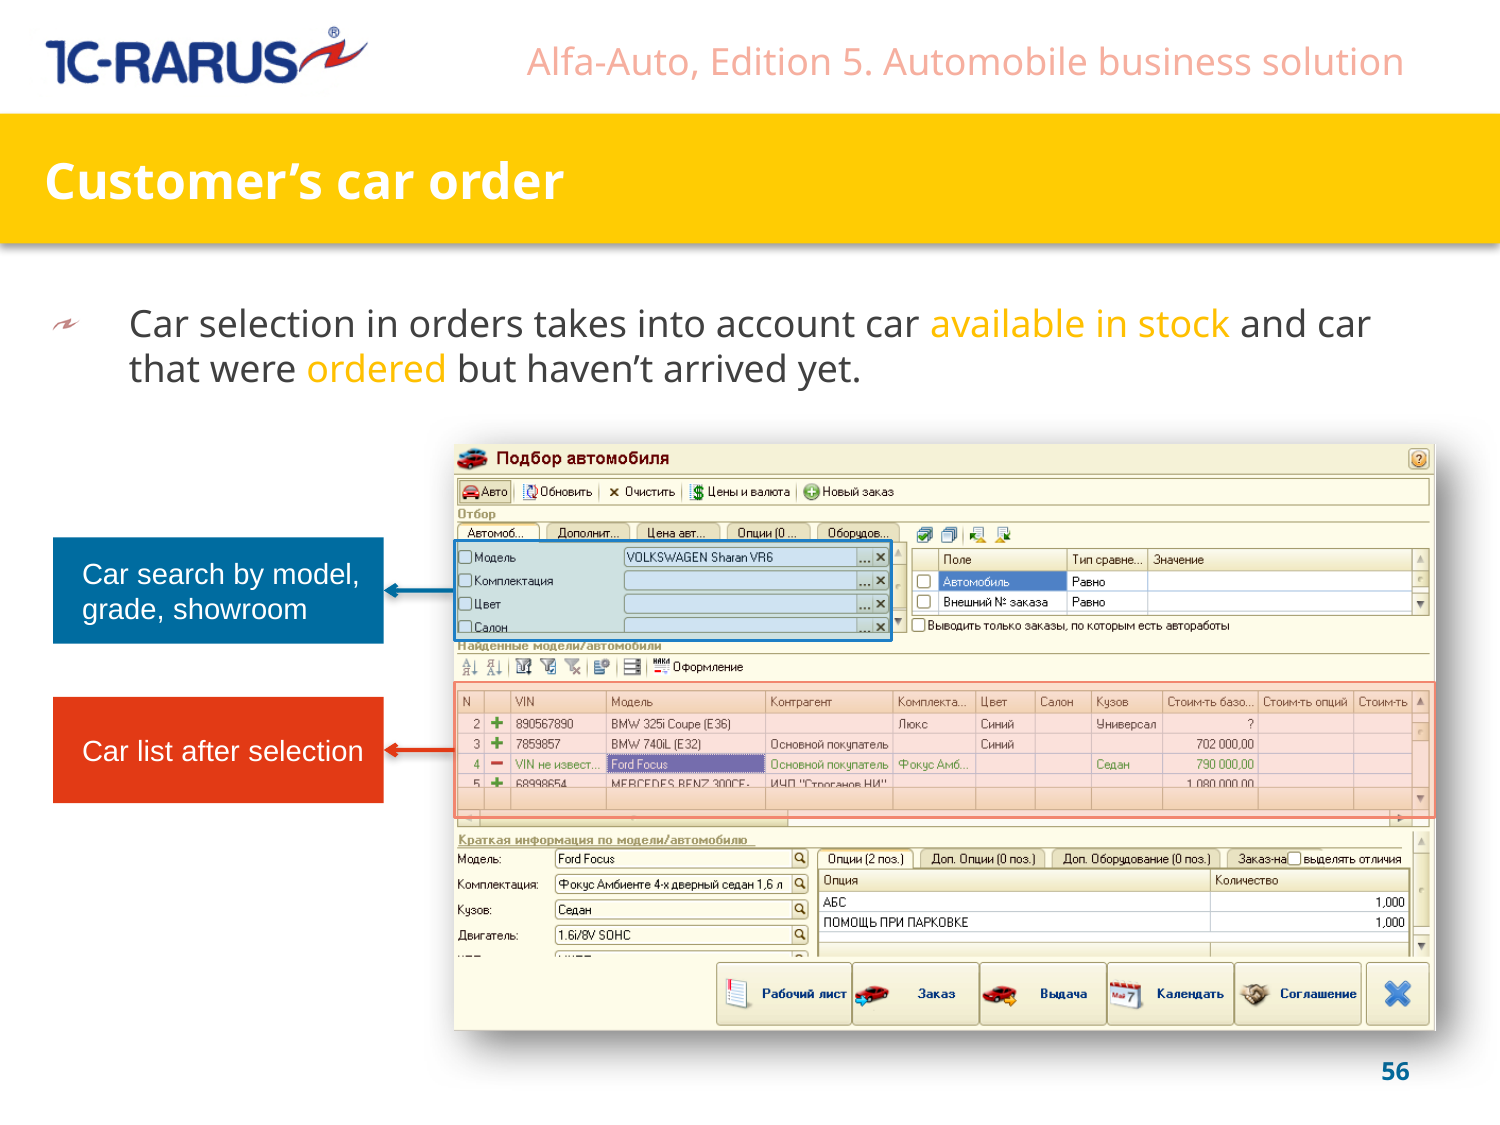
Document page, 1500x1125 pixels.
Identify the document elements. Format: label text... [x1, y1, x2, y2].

text_box Car list after selection [52, 696, 385, 804]
title Customer’s car order [29, 115, 1380, 244]
picture [454, 444, 1436, 1031]
list Car selection in orders takes into account car available in stock and car that were ordered but haven’t arrived yet. [29, 292, 1424, 1024]
slide_number 56 [1074, 1042, 1425, 1103]
text_box Car search by model, grade, showroom [52, 536, 385, 645]
picture [29, 21, 372, 97]
picture [44, 309, 86, 336]
